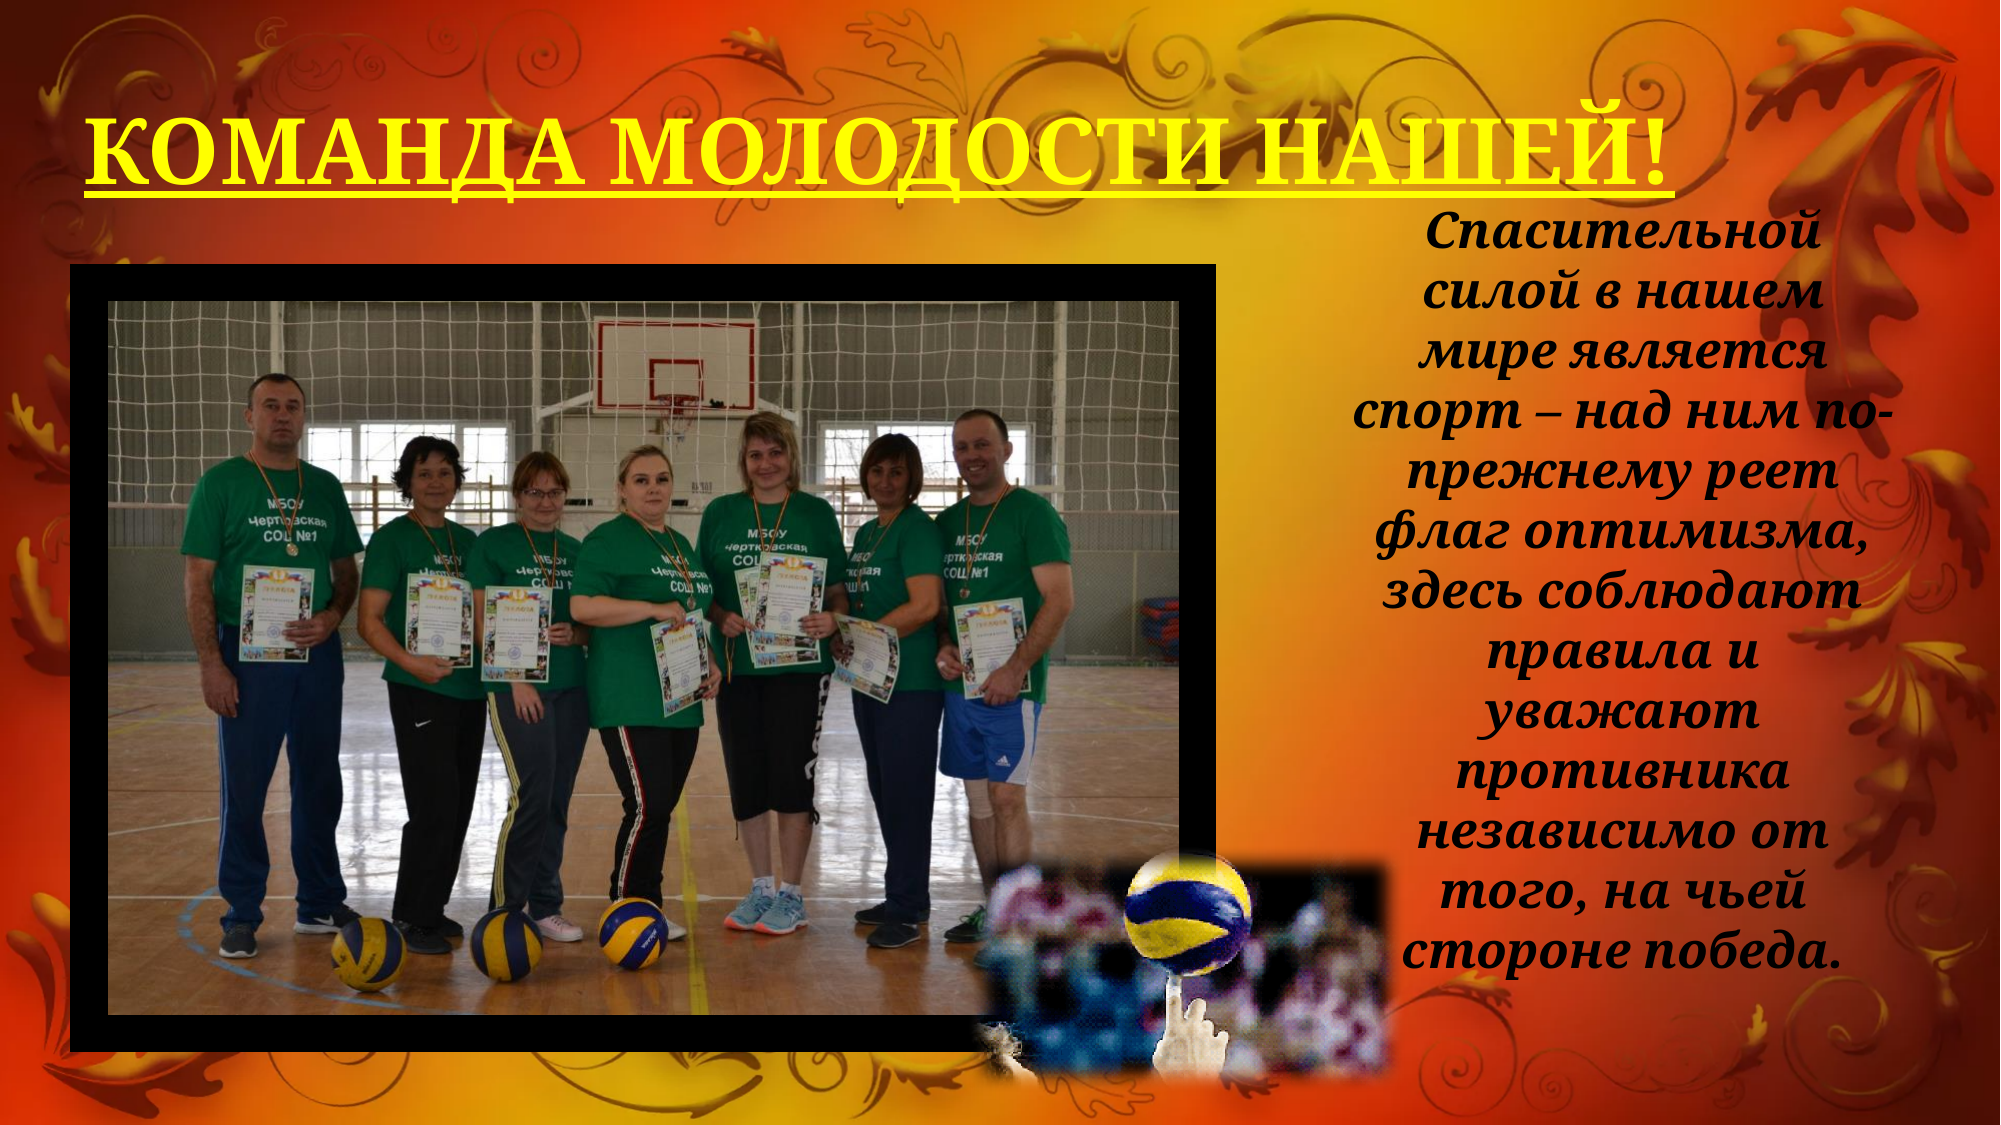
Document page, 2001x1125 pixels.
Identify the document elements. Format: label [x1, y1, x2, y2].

list [107, 301, 1179, 1015]
picture [0, 0, 2000, 1125]
